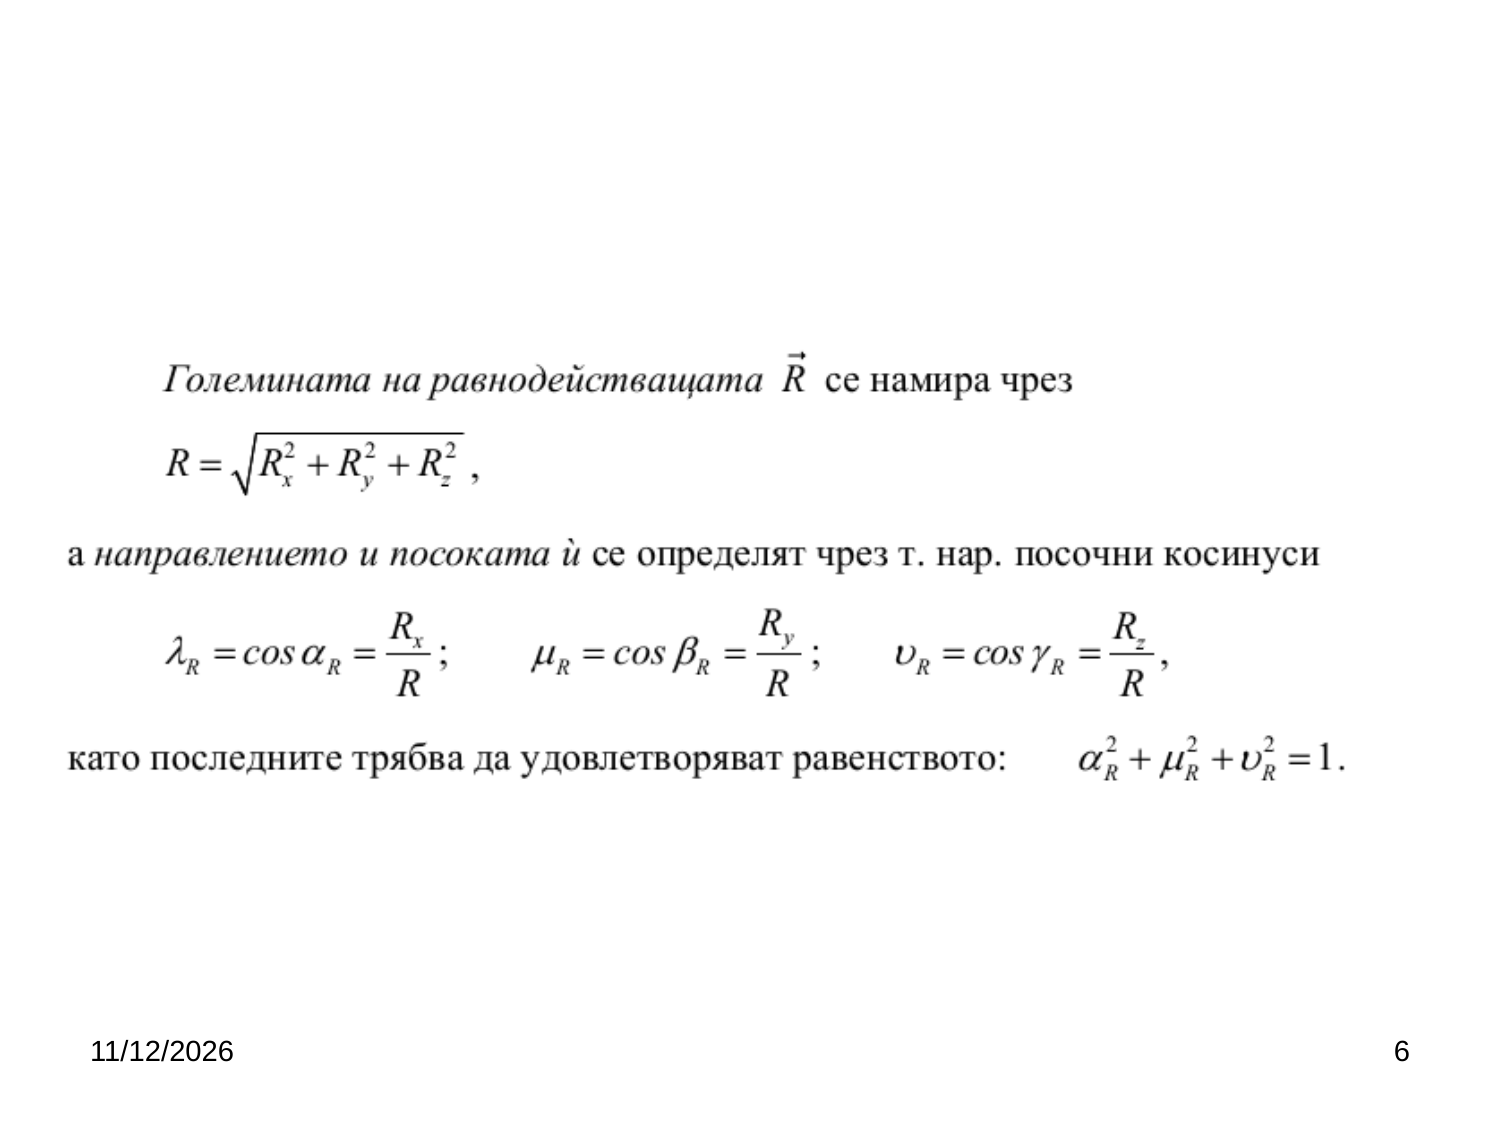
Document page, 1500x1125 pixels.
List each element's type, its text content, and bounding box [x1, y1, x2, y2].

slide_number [75, 1024, 425, 1103]
slide_number 6 [1074, 1024, 1425, 1103]
picture [39, 338, 1425, 831]
